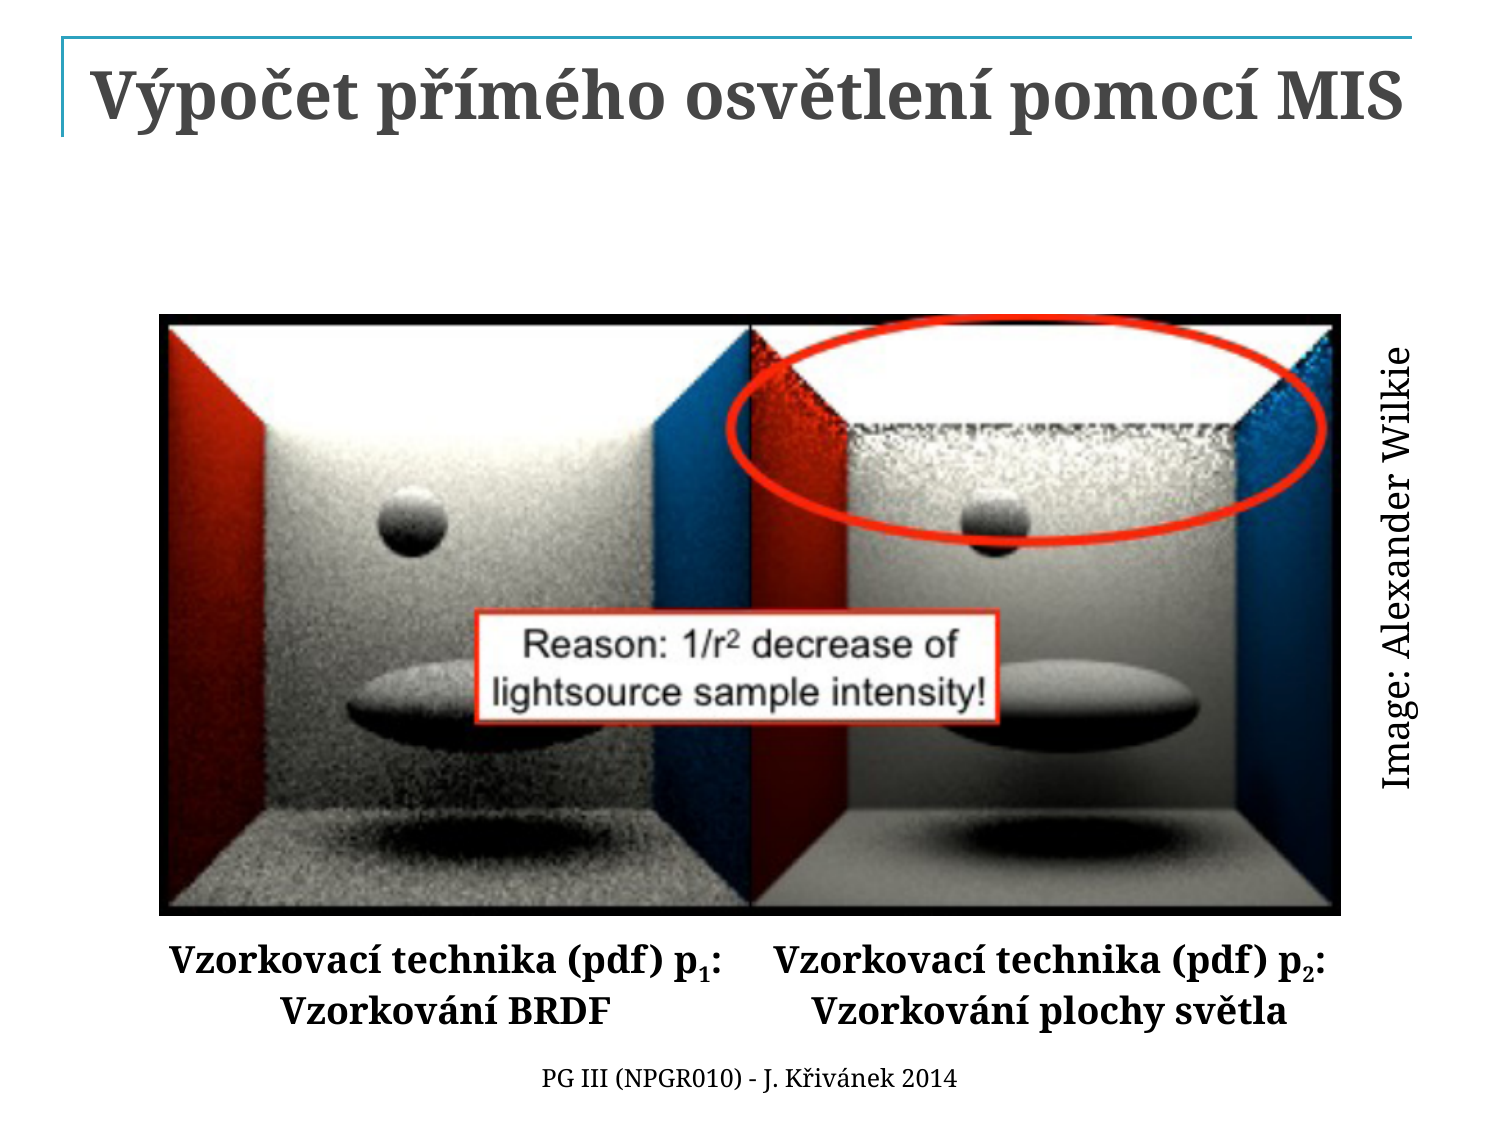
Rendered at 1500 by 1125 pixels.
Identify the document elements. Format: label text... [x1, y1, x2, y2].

footer PG III (NPGR010) - J. Křivánek 2014 [512, 1024, 988, 1101]
text_box Vzorkovací technika (pdf) p2: Vzorkování plochy světla [758, 928, 1342, 1040]
text_box Vzorkovací technika (pdf) p1: Vzorkování BRDF [154, 928, 738, 1040]
picture [159, 314, 1341, 917]
text_box Image: Alexander Wilkie [1364, 332, 1424, 806]
title Výpočet přímého osvětlení pomocí MIS [74, 45, 1459, 233]
